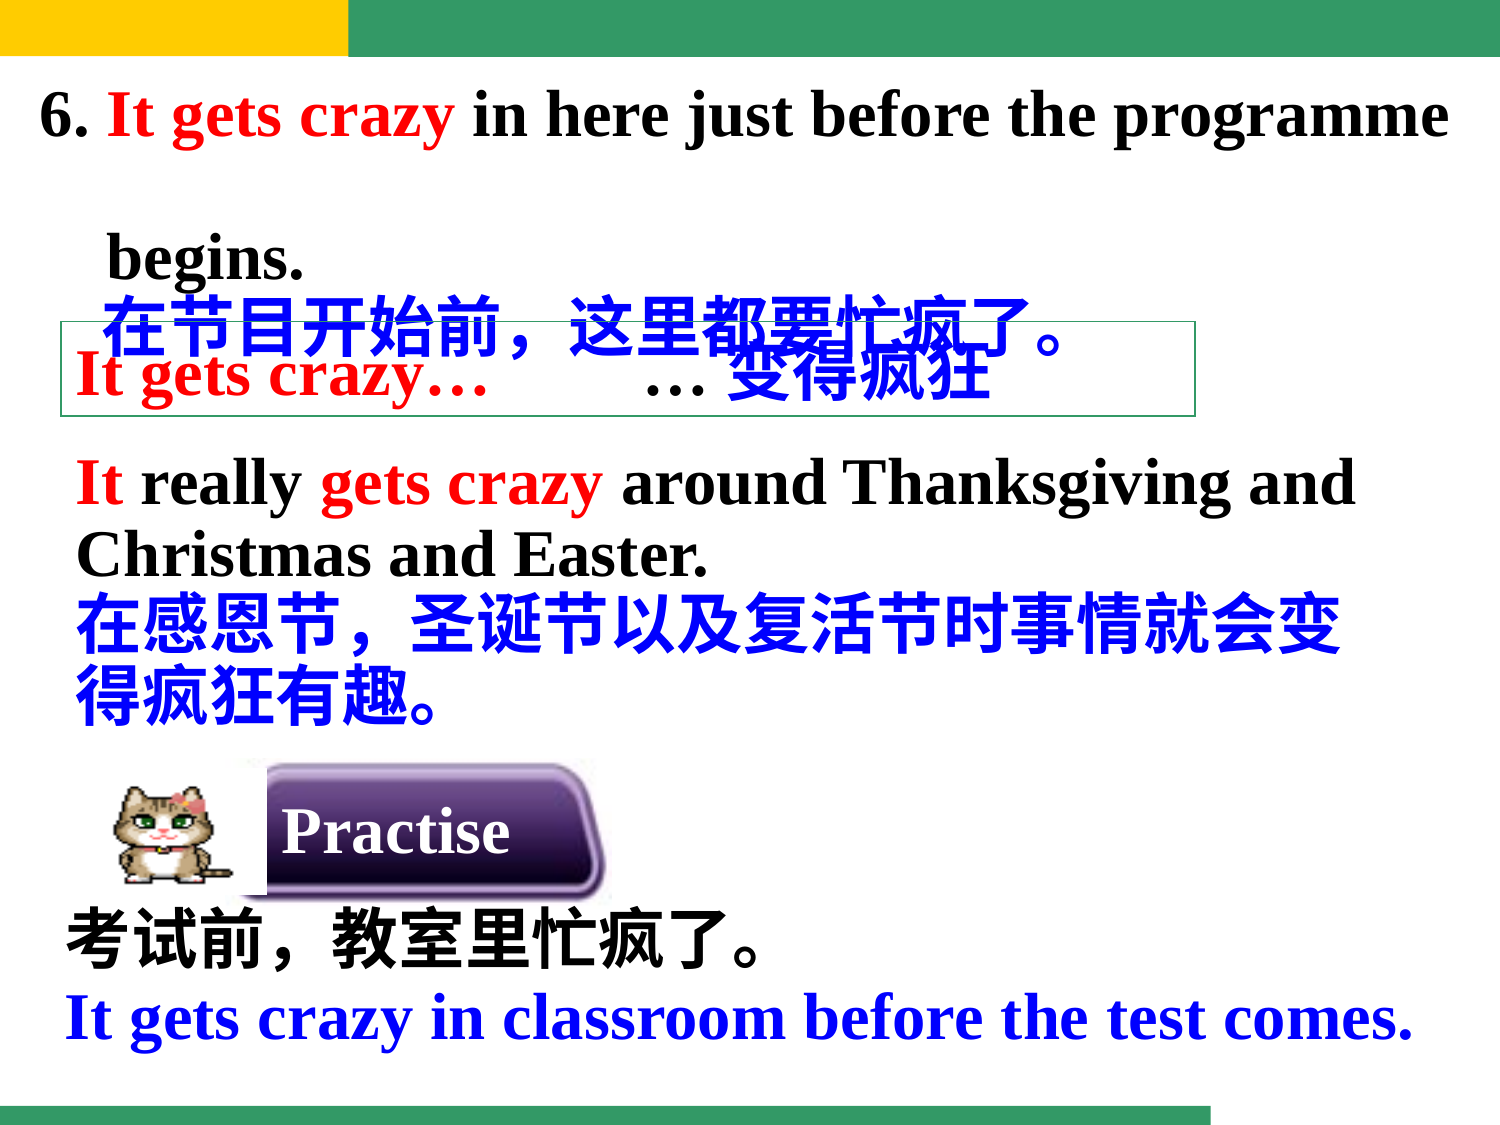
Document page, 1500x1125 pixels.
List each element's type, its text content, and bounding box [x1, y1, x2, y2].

text_box 考试前，教室里忙疯了。 It gets crazy in classroom before the test comes. [49, 895, 1456, 1062]
text_box 6. It gets crazy in here just before the programme begins. 在节目开始前，这里都要忙疯了。 [24, 71, 1475, 374]
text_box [73, 758, 612, 909]
text_box It really gets crazy around Thanksgiving and Christmas and Easter. 在感恩节，圣诞节以及复活节时事情就会变得疯狂有趣。 [61, 439, 1423, 742]
text_box It gets crazy… …变得疯狂 [61, 321, 1195, 416]
